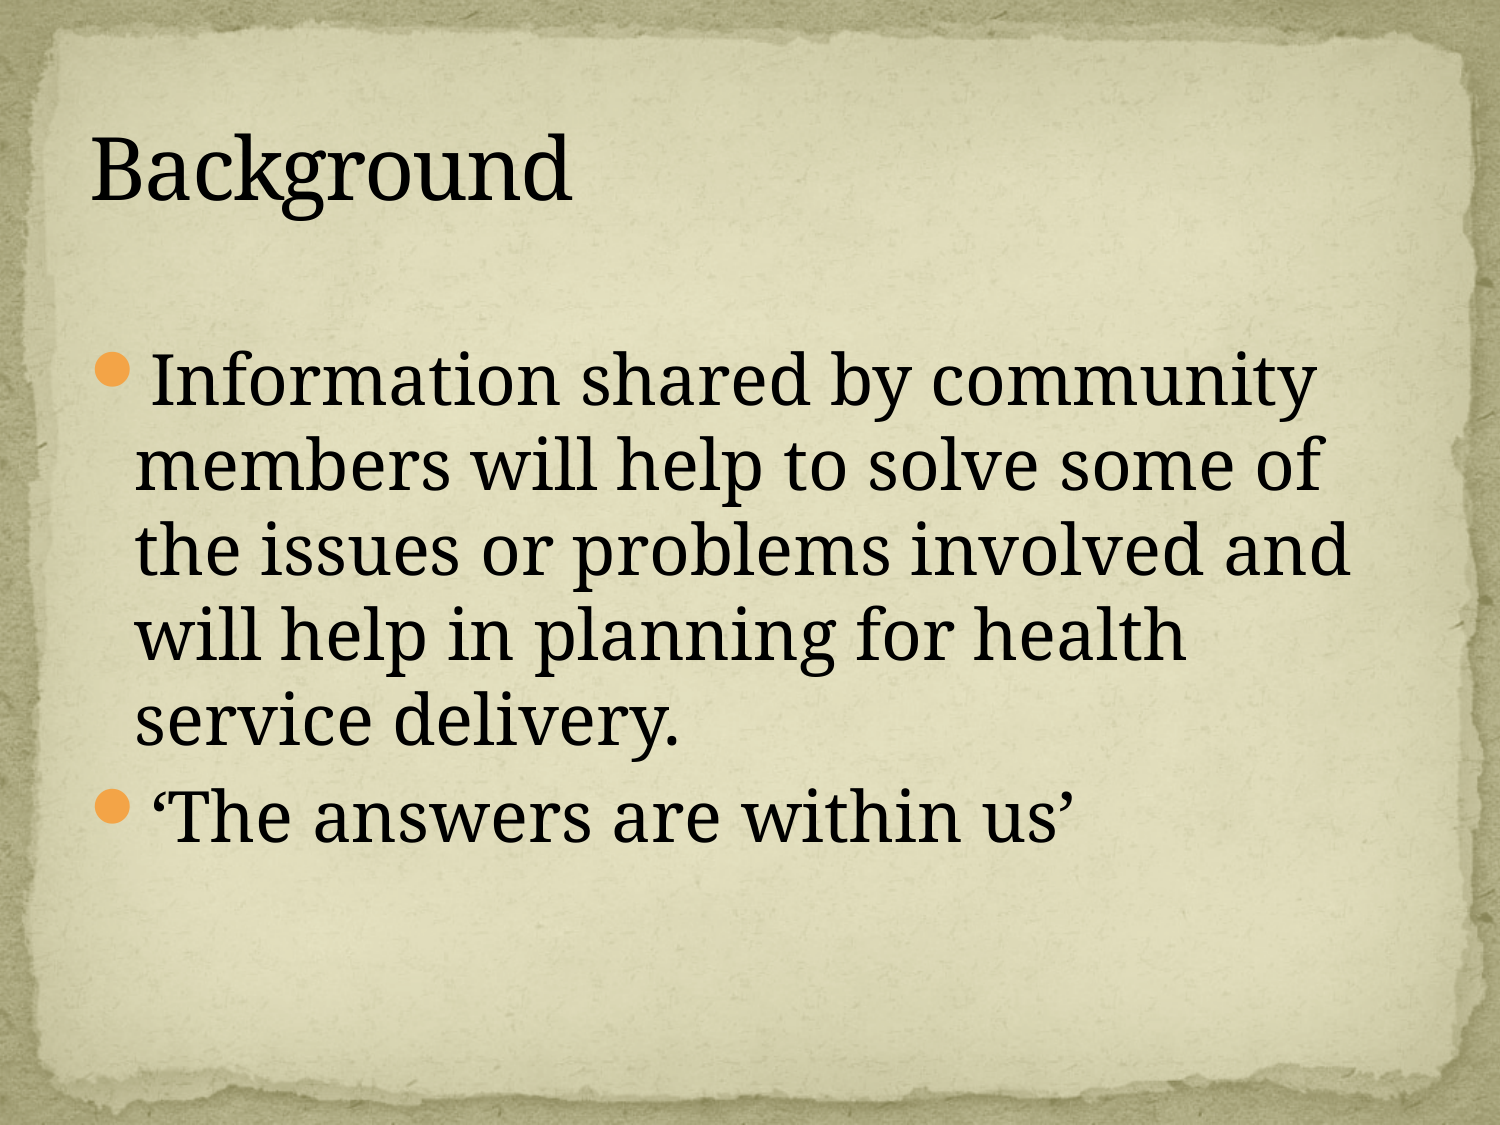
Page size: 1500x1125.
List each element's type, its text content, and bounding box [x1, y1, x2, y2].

title Background [74, 24, 1425, 225]
list Information shared by community members will help to solve some of the issues or problems involved and will help in planning for health service delivery. ‘The answers are within us’ [75, 249, 1425, 1000]
